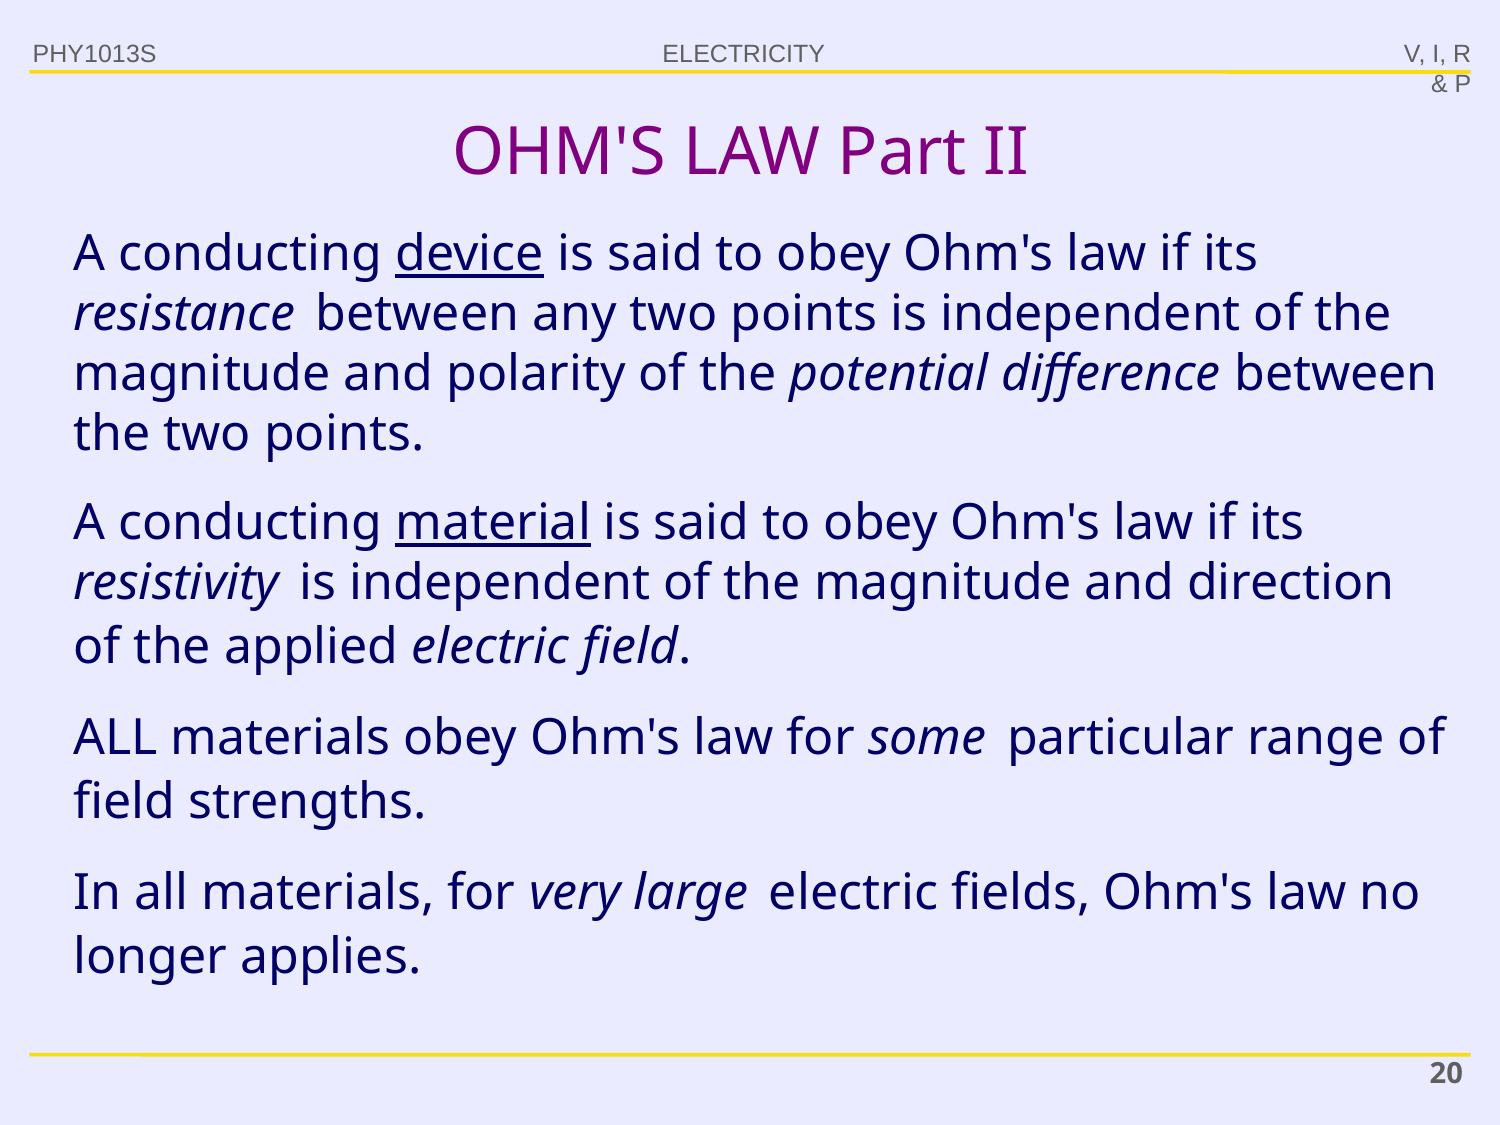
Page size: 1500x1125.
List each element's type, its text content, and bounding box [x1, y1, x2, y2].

title OHM'S LAW Part II [74, 93, 1426, 202]
slide_number PHY1013S [17, 29, 196, 78]
text_box In all materials, for very large electric fields, Ohm's law no longer applies. [29, 851, 1469, 992]
slide_number 20 [1322, 1046, 1479, 1103]
text_box A conducting material is said to obey Ohm's law if its resistivity is independent of the magnitude and direction of the applied electric field. [29, 481, 1469, 682]
list A conducting device is said to obey Ohm's law if its resistance between any two points is independent of the magnitude and polarity of the potential difference between the two points. [29, 212, 1469, 468]
footer V, I, R & P [1375, 29, 1487, 76]
text_box ALL materials obey Ohm's law for some particular range of field strengths. [29, 696, 1469, 837]
